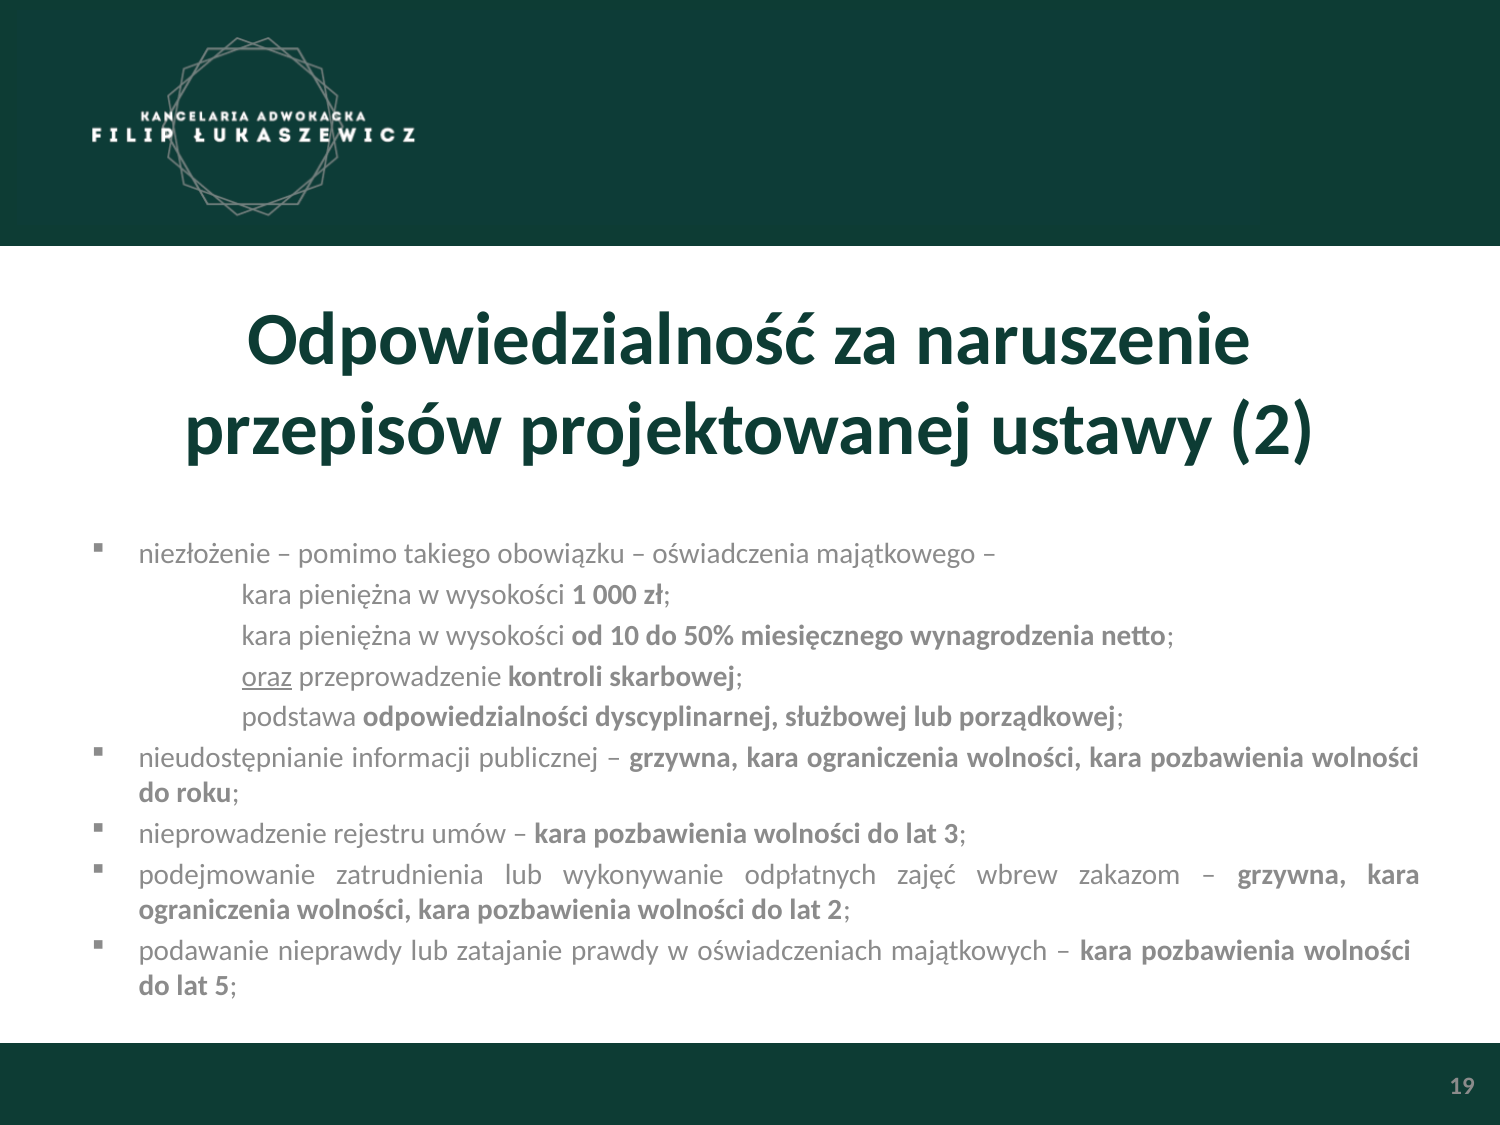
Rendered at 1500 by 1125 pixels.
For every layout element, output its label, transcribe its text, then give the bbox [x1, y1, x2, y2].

title Odpowiedzialność za naruszenie przepisów projektowanej ustawy (2) [100, 338, 1400, 422]
picture [17, 10, 1260, 225]
slide_number 19 [1387, 1054, 1490, 1115]
subtitle niezłożenie – pomimo takiego obowiązku – oświadczenia majątkowego – kara pieniężna w wysokości 1 000 zł; kara pieniężna w wysokości od 10 do 50% miesięcznego wynagrodzenia netto; oraz przeprowadzenie kontroli skarbowej; podstawa odpowiedzialności dyscyplinarnej, służbowej lub porządkowej; nieudostępnianie informacji publicznej – grzywna, kara ograniczenia wolności, kara pozbawienia wolności do roku; nieprowadzenie rejestru umów – kara pozbawienia wolności do lat 3; podejmowanie zatrudnienia lub wykonywanie odpłatnych zajęć wbrew zakazom – grzywna, kara ograniczenia wolności, kara pozbawienia wolności do lat 2; podawanie nieprawdy lub zatajanie prawdy w oświadczeniach majątkowych – kara pozbawienia wolności do lat 5; [76, 527, 1436, 740]
